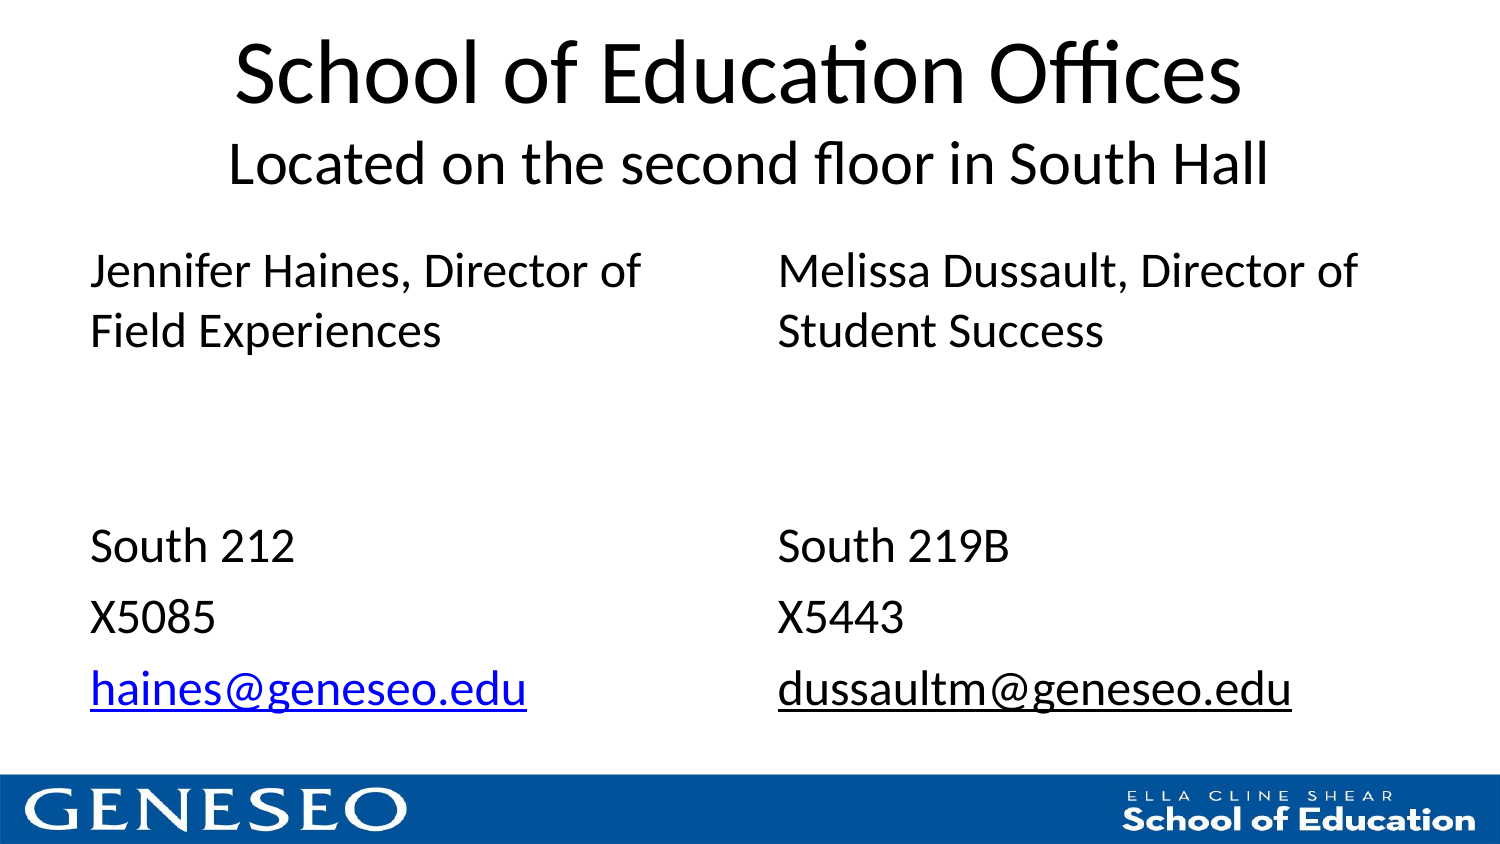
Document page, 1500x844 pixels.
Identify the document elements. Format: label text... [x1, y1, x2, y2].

list Jennifer Haines, Director of Field Experiences South 212 X5085 haines@geneseo.edu [75, 229, 738, 787]
picture [0, 0, 1500, 844]
list Melissa Dussault, Director of Student Success South 219B X5443 dussaultm@geneseo.edu [762, 229, 1425, 787]
title School of Education Offices Located on the second floor in South Hall [75, 33, 1425, 175]
